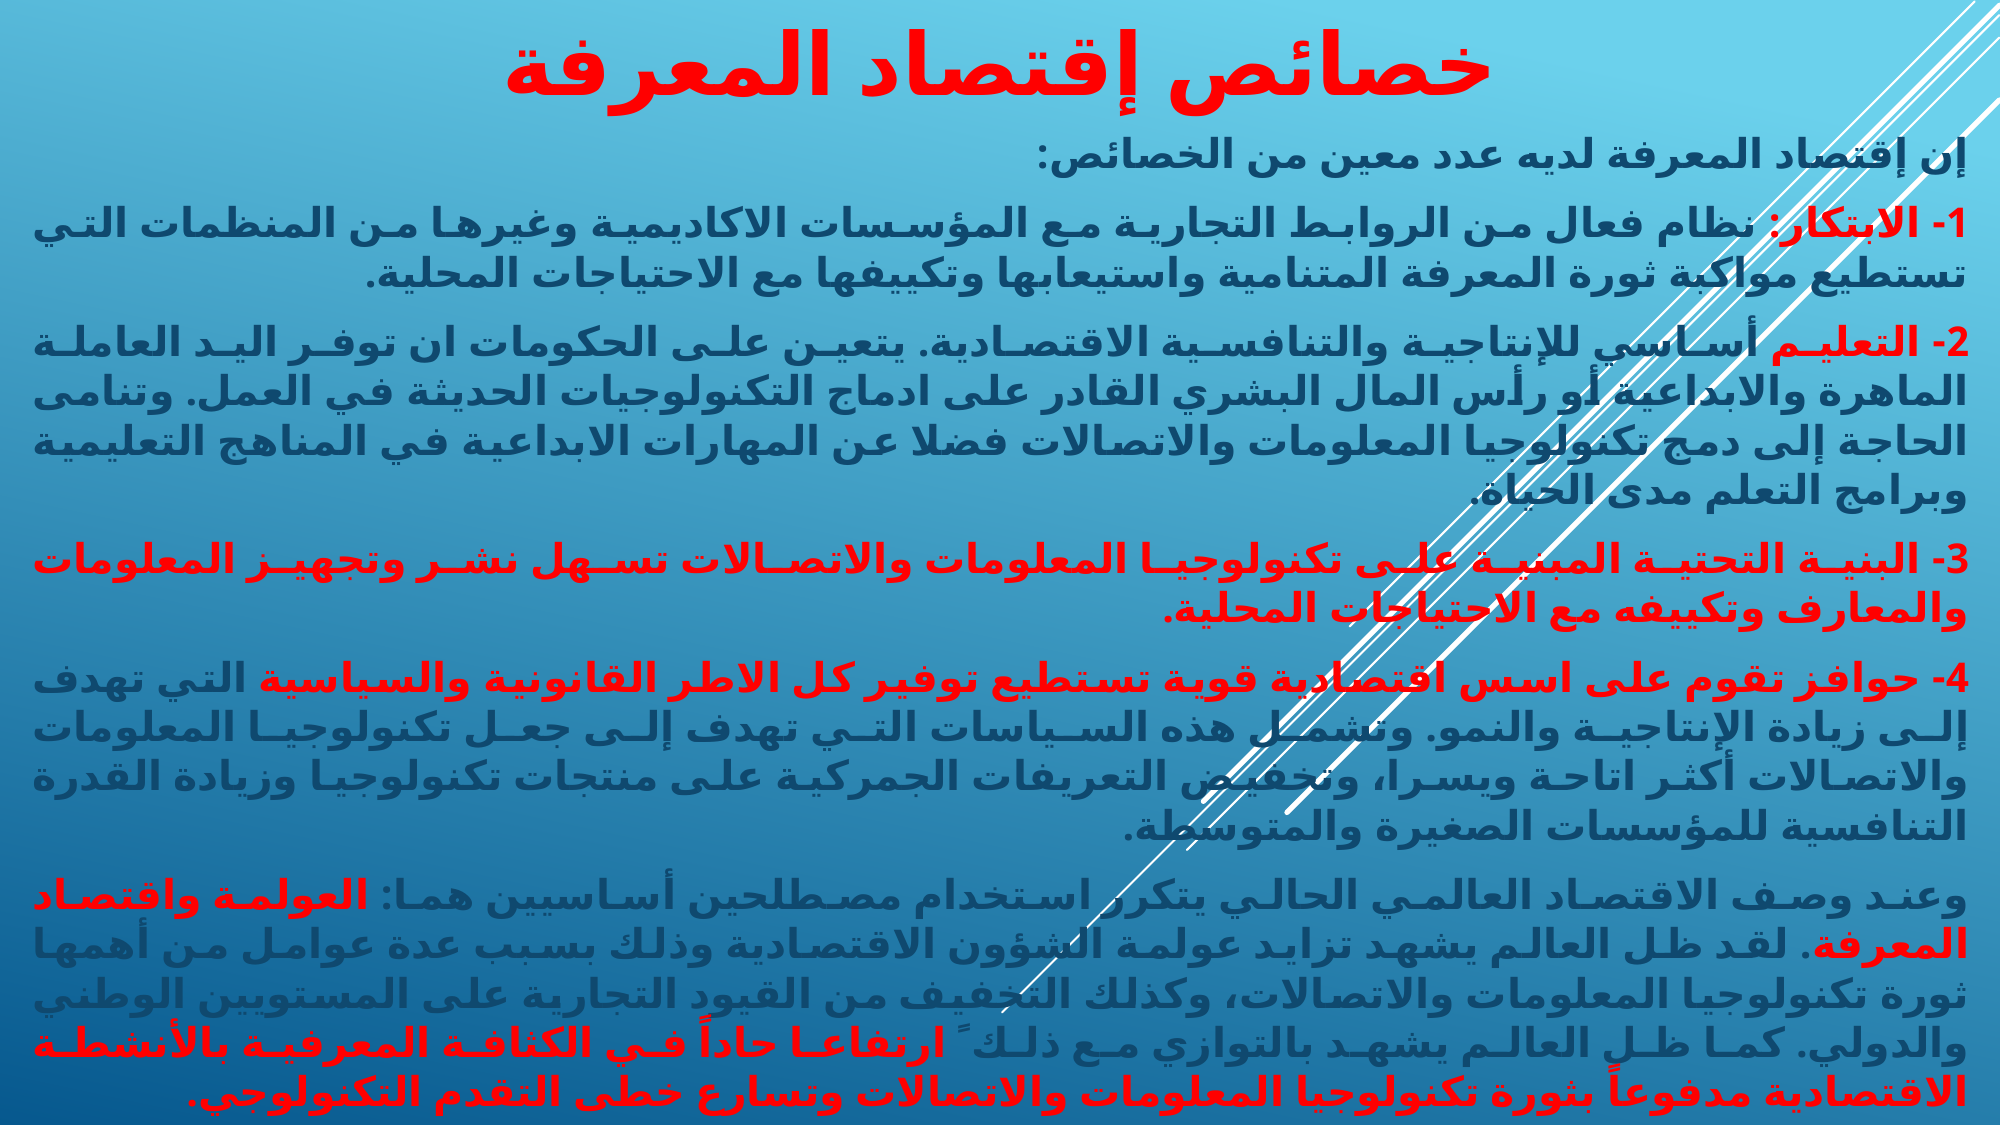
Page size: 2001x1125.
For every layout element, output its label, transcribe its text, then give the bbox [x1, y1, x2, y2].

subtitle إن إقتصاد المعرفة لديه عدد معين من الخصائص: 1- الابتكار: نظام فعال من الروابط التجارية مع المؤسسات الاكاديمية وغيرها من المنظمات التي تستطيع مواكبة ثورة المعرفة المتنامية واستيعابها وتكييفها مع الاحتياجات المحلية. 2- التعليم أساسي للإنتاجية والتنافسية الاقتصادية. يتعين على الحكومات ان توفر اليد العاملة الماهرة والابداعية أو رأس المال البشري القادر على ادماج التكنولوجيات الحديثة في العمل. وتنامى الحاجة إلى دمج تكنولوجيا المعلومات والاتصالات فضلا عن المهارات الابداعية في المناهج التعليمية وبرامج التعلم مدى الحياة. 3- البنية التحتية المبنية على تكنولوجيا المعلومات والاتصالات تسهل نشر وتجهيز المعلومات والمعارف وتكييفه مع الاحتياجات المحلية. 4- حوافز تقوم على اسس اقتصادية قوية تستطيع توفير كل الاطر القانونية والسياسية التي تهدف إلى زيادة الإنتاجية والنمو. وتشمل هذه السياسات التي تهدف إلى جعل تكنولوجيا المعلومات والاتصالات أكثر اتاحة ويسرا، وتخفيض التعريفات الجمركية على منتجات تكنولوجيا وزيادة القدرة التنافسية للمؤسسات الصغيرة والمتوسطة. وعند وصف الاقتصاد العالمي الحالي يتكرر استخدام مصطلحين أساسيين هما: العولمة واقتصاد المعرفة. لقد ظل العالم يشهد تزايد عولمة الشؤون الاقتصادية وذلك بسبب عدة عوامل من أهمها ثورة تكنولوجيا المعلومات والاتصالات، وكذلك التخفيف من القيود التجارية على المستويين الوطني والدولي. كما ظل العالم يشهد بالتوازي مع ذلك ً ارتفاعا حاداً في الكثافة المعرفية بالأنشطة الاقتصادية مدفوعاً بثورة تكنولوجيا المعلومات والاتصالات وتسارع خطى التقدم التكنولوجي. [17, 120, 1985, 1125]
title خصائص إقتصاد المعرفة [17, 0, 1985, 120]
